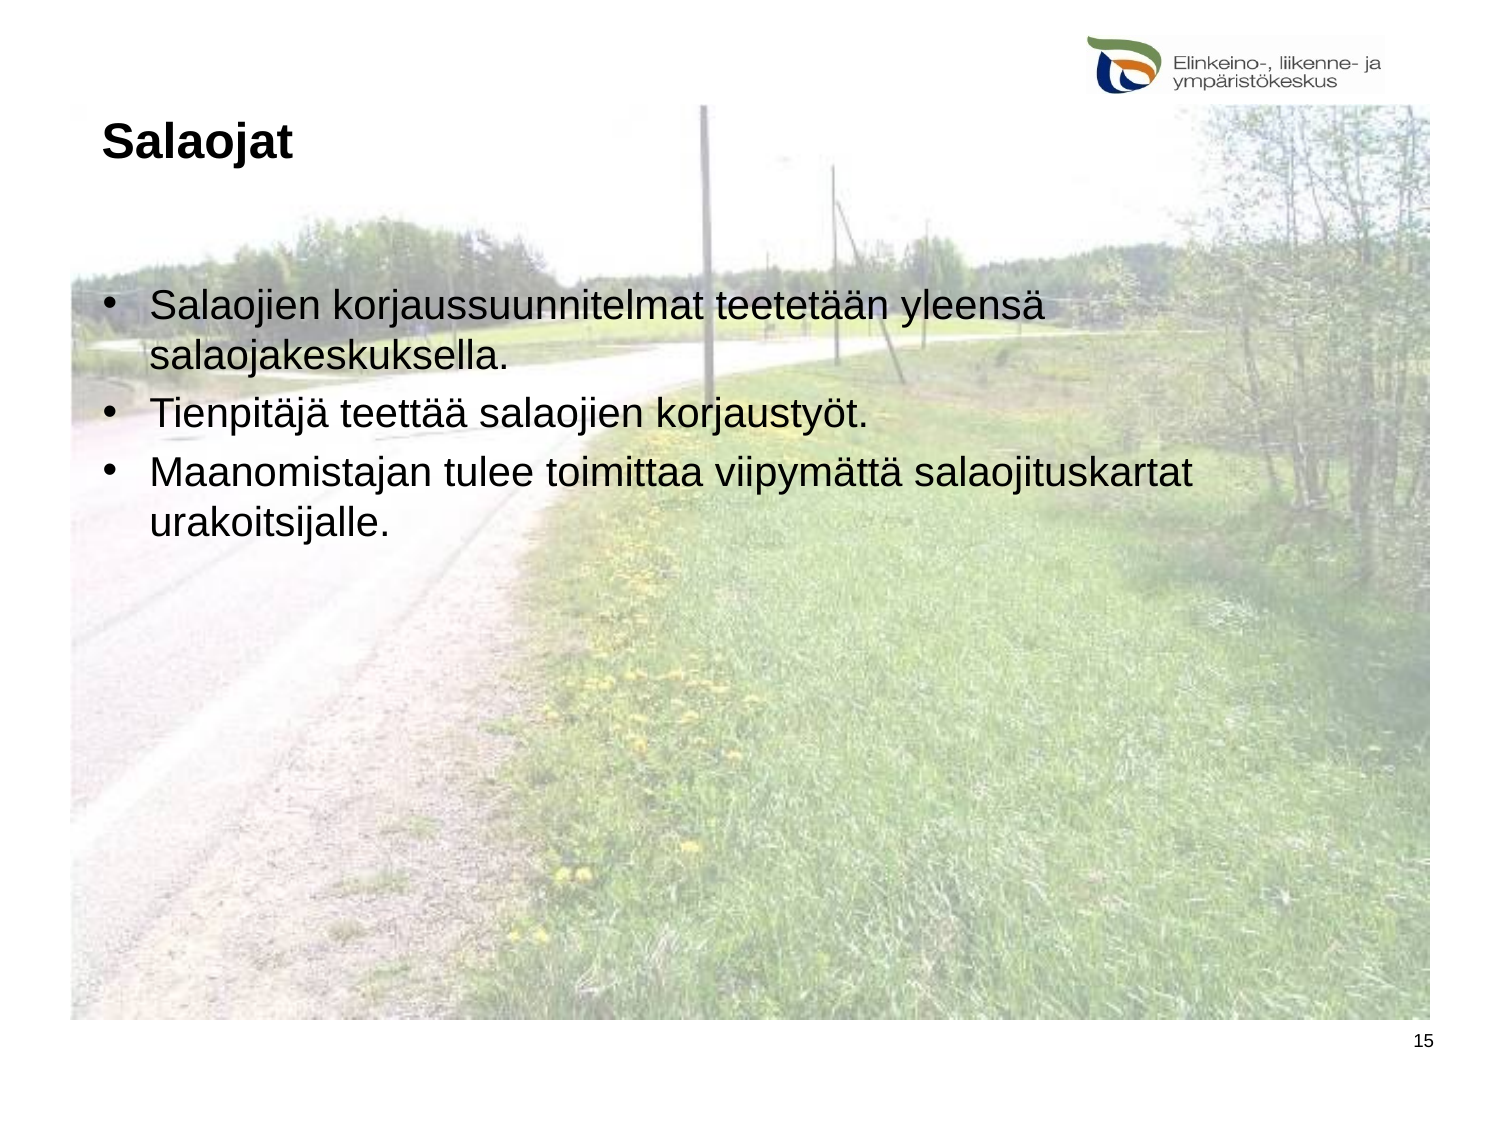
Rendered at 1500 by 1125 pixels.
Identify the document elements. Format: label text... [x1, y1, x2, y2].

slide_number 15 [1386, 1021, 1435, 1063]
picture [70, 104, 1430, 1021]
picture [1086, 35, 1385, 94]
